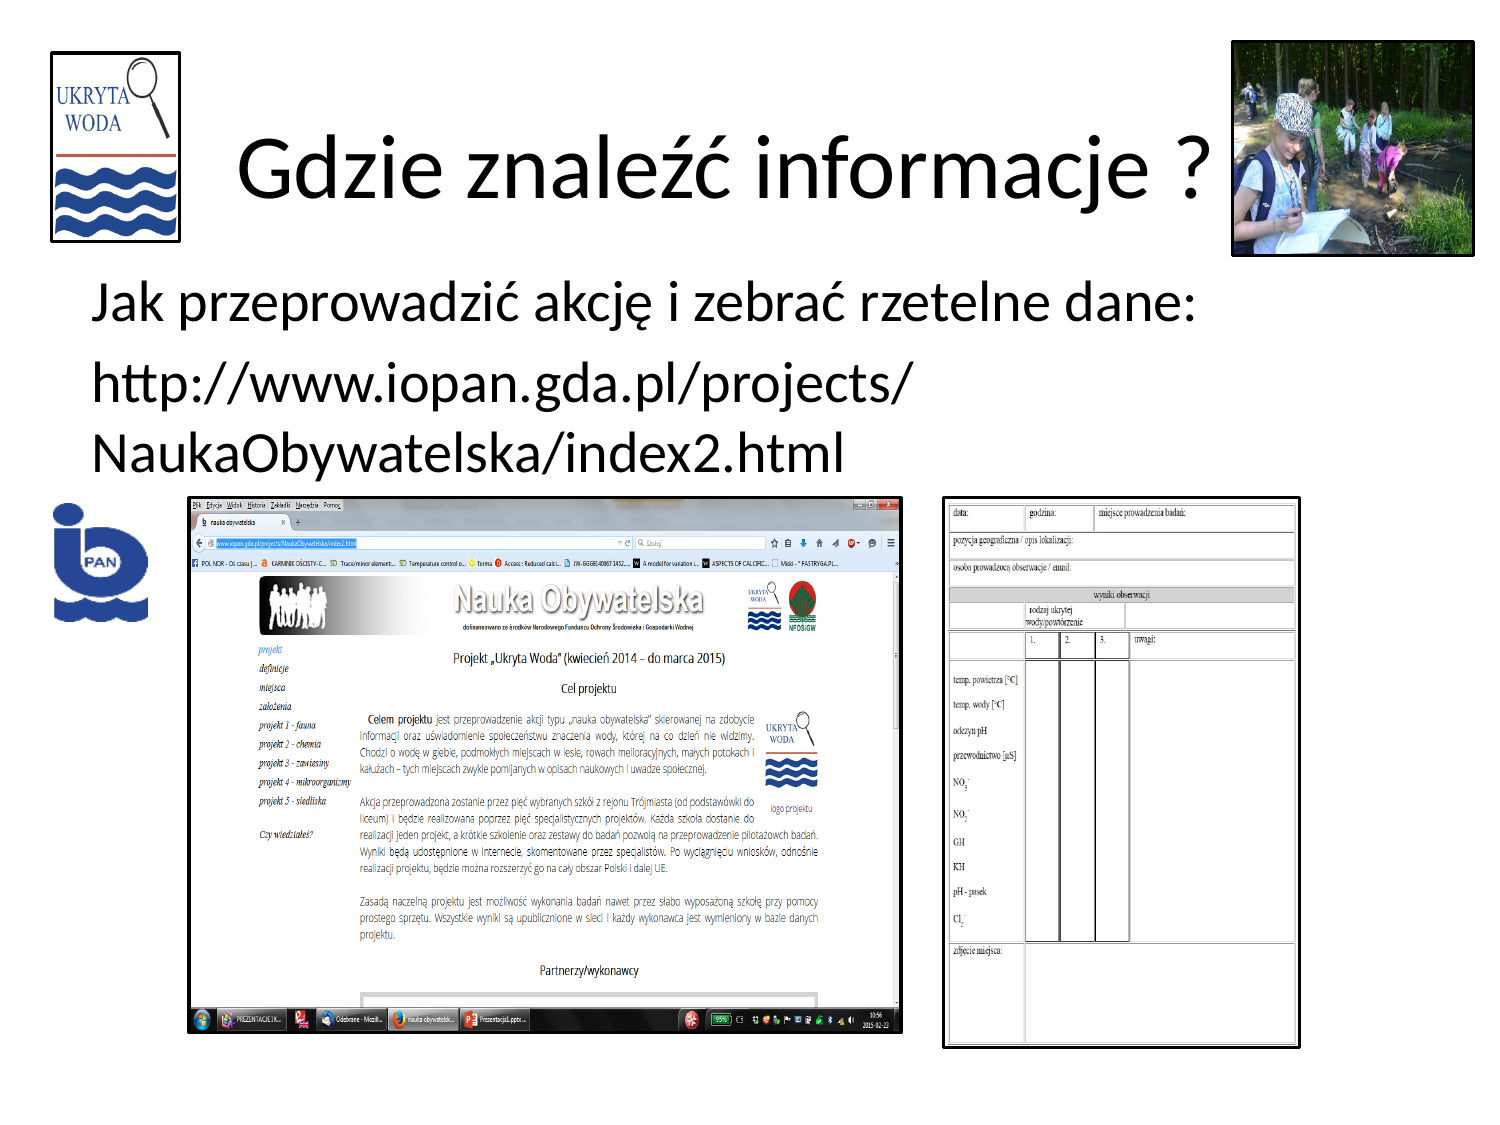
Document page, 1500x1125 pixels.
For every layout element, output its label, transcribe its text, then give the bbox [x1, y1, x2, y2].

picture [190, 499, 900, 1032]
picture [1233, 42, 1472, 255]
picture [944, 499, 1298, 1047]
title Gdzie znaleźć informacje ? [88, 30, 1364, 255]
picture [52, 503, 148, 622]
list Jak przeprowadzić akcję i zebrać rzetelne dane: http://www.iopan.gda.pl/projects/NaukaObywatelska/index2.html [76, 255, 1412, 817]
picture [52, 54, 179, 240]
